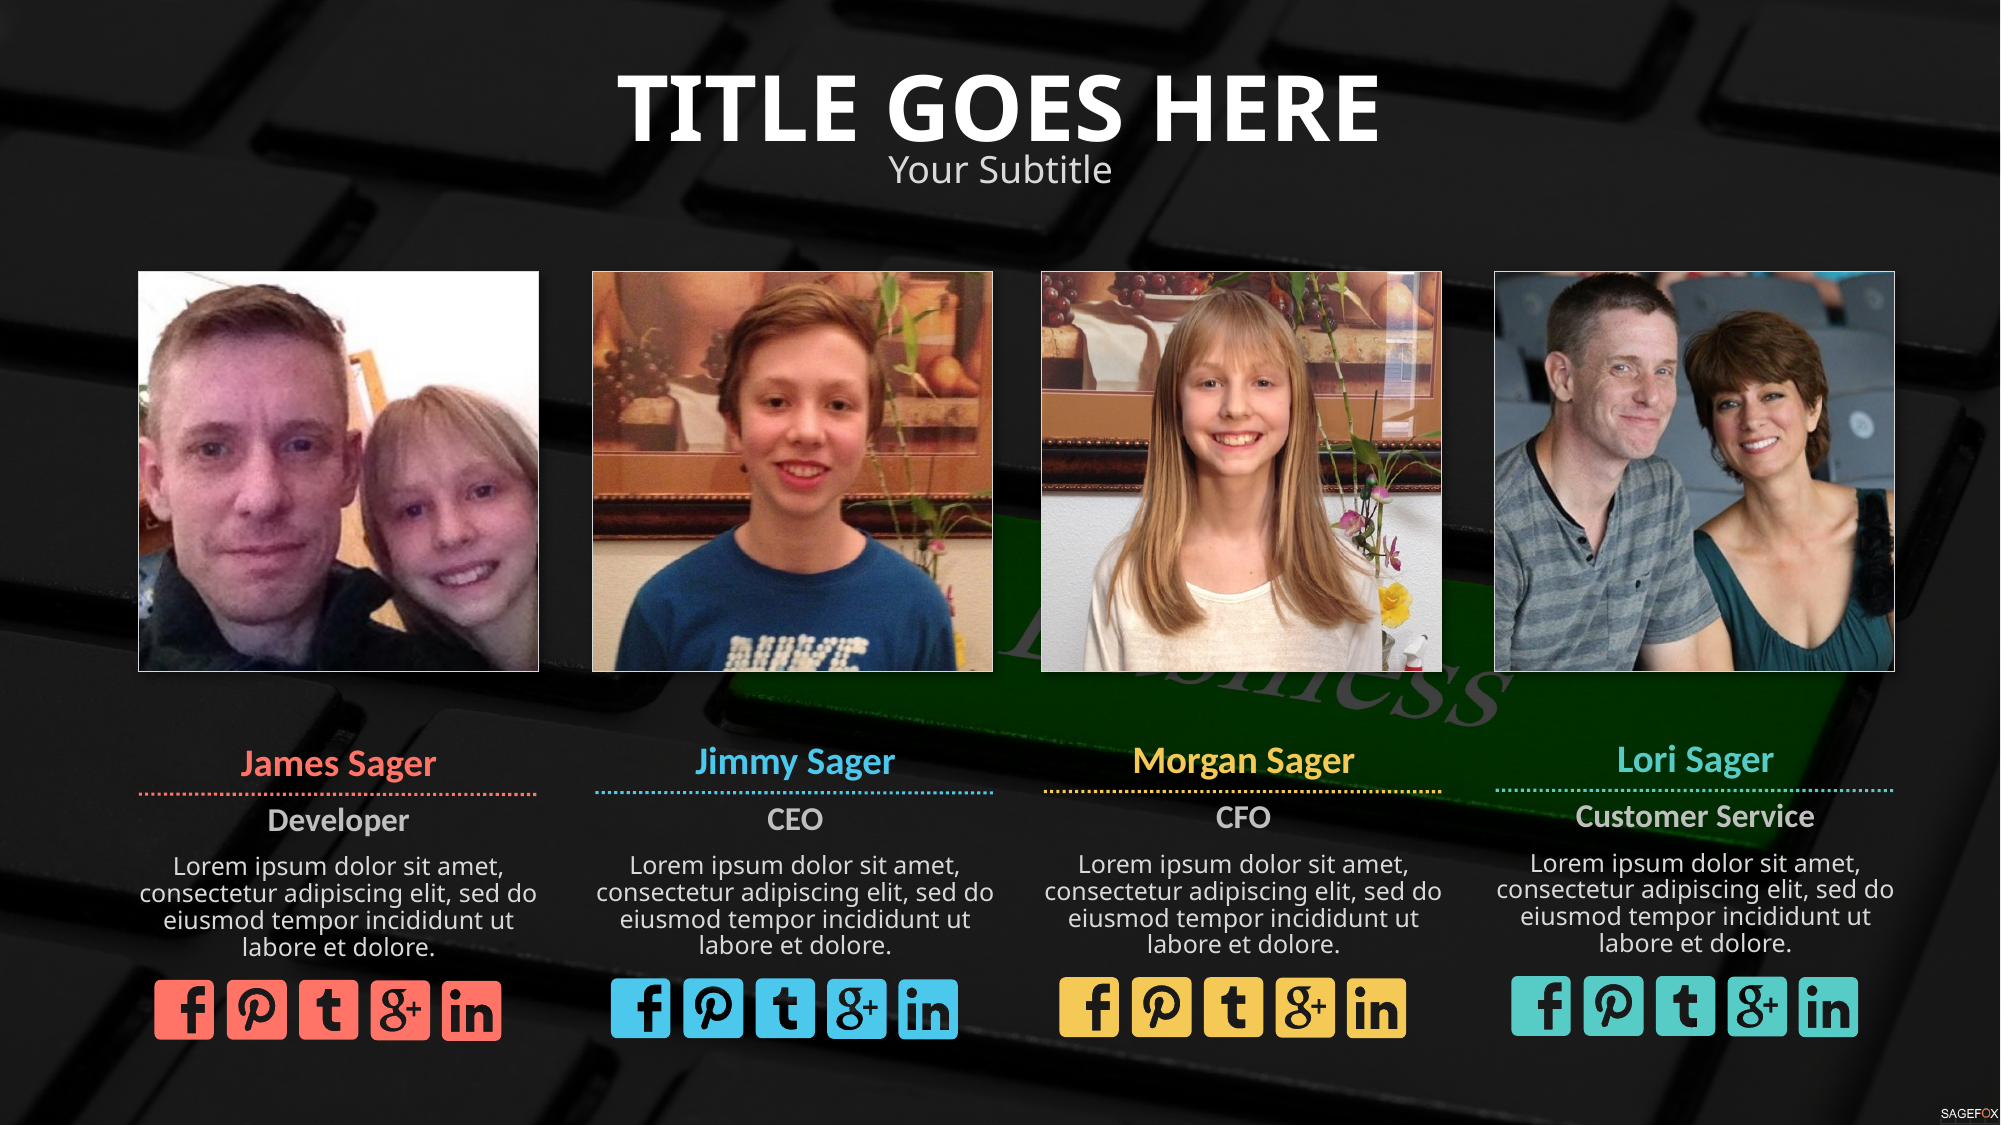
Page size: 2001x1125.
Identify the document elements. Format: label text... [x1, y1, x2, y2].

text_box Lorem ipsum dolor sit amet, consectetur adipiscing elit, sed do eiusmod tempor incididunt ut labore et dolore. [1043, 851, 1444, 965]
text_box [1040, 270, 1442, 672]
text_box James Sager [163, 742, 514, 785]
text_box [548, 42, 1452, 199]
text_box Jimmy Sager [620, 740, 971, 784]
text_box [1511, 976, 1859, 1038]
text_box Lorem ipsum dolor sit amet, consectetur adipiscing elit, sed do eiusmod tempor incididunt ut labore et dolore. [1495, 850, 1896, 964]
text_box [138, 270, 540, 672]
text_box Lorem ipsum dolor sit amet, consectetur adipiscing elit, sed do eiusmod tempor incididunt ut labore et dolore. [595, 852, 996, 966]
text_box Lori Sager [1520, 738, 1871, 781]
text_box Developer [163, 799, 514, 842]
text_box Morgan Sager [1068, 739, 1419, 782]
text_box Customer Service [1520, 796, 1871, 839]
text_box [1494, 271, 1896, 673]
text_box CFO [1068, 797, 1419, 840]
text_box Lorem ipsum dolor sit amet, consectetur adipiscing elit, sed do eiusmod tempor incididunt ut labore et dolore. [138, 854, 539, 968]
text_box [591, 270, 993, 672]
picture [0, 0, 2001, 1125]
text_box CEO [620, 798, 971, 841]
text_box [154, 979, 502, 1041]
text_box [1059, 977, 1407, 1039]
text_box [610, 978, 958, 1040]
